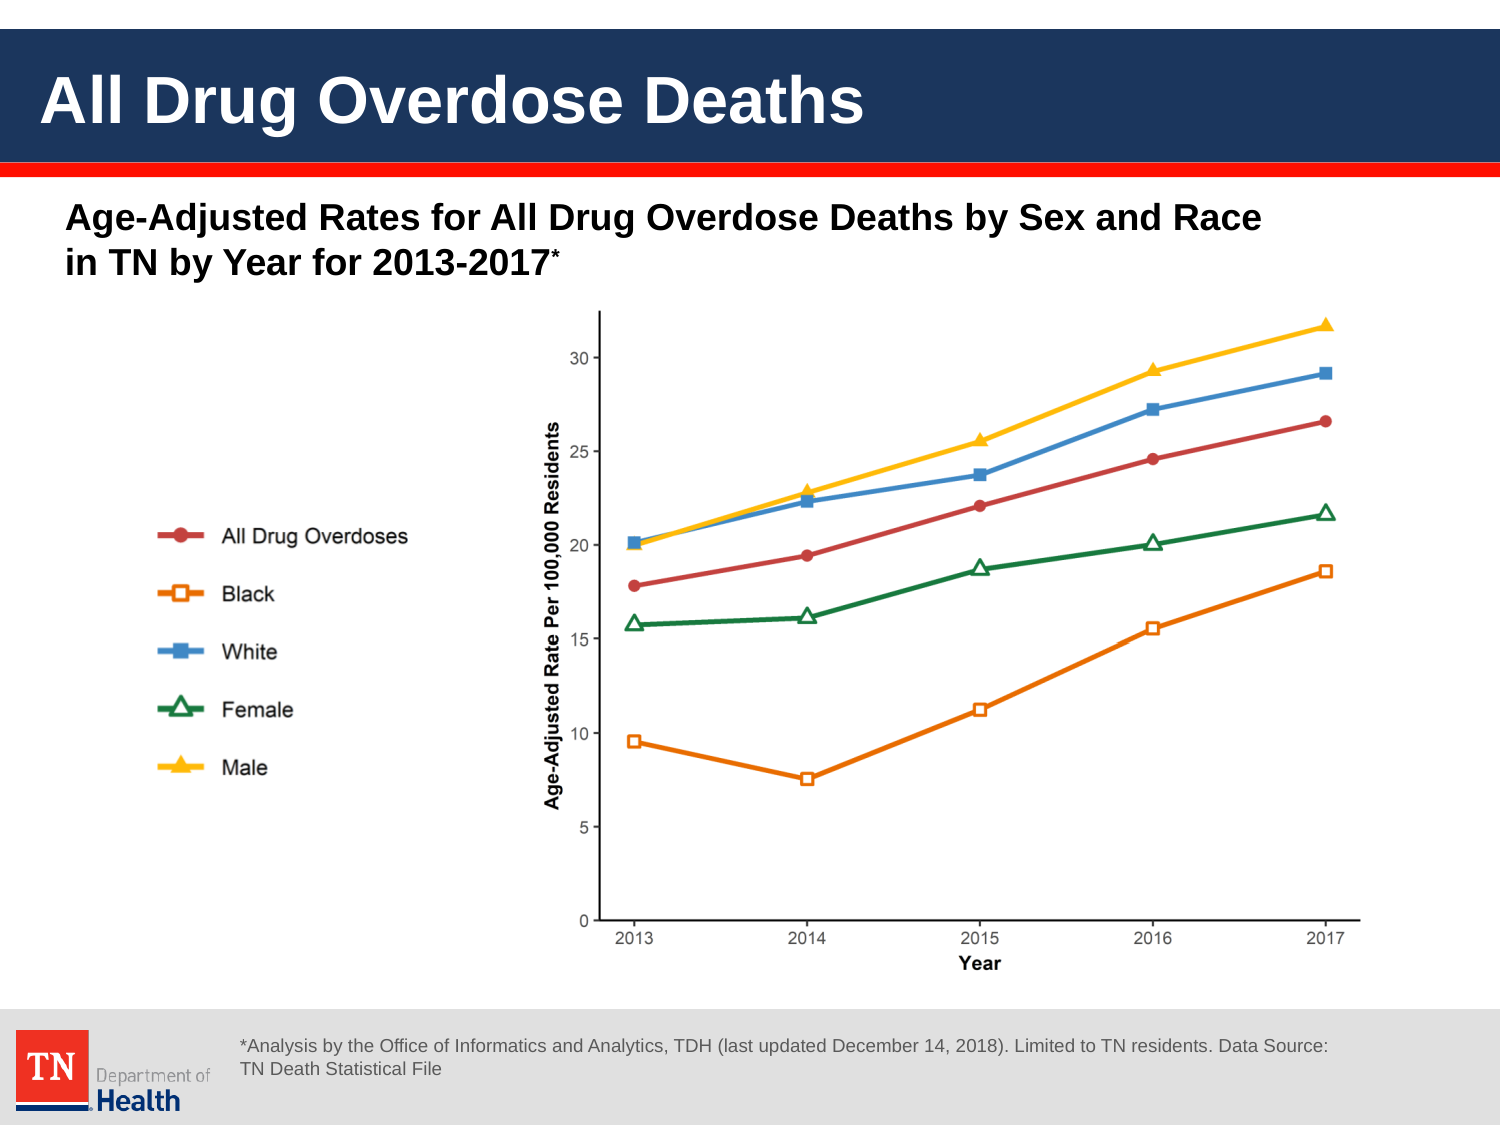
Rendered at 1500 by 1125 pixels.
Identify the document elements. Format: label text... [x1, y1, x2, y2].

text_box *Analysis by the Office of Informatics and Analytics, TDH (last updated December 14, 2018). Limited to TN residents. Data Source: TN Death Statistical File [224, 1026, 1363, 1087]
text_box Age-Adjusted Rates for All Drug Overdose Deaths by Sex and Race in TN by Year for 2013-2017* [50, 185, 1300, 291]
title All Drug Overdose Deaths [24, 29, 1475, 165]
picture [531, 299, 1368, 989]
picture [112, 487, 438, 829]
